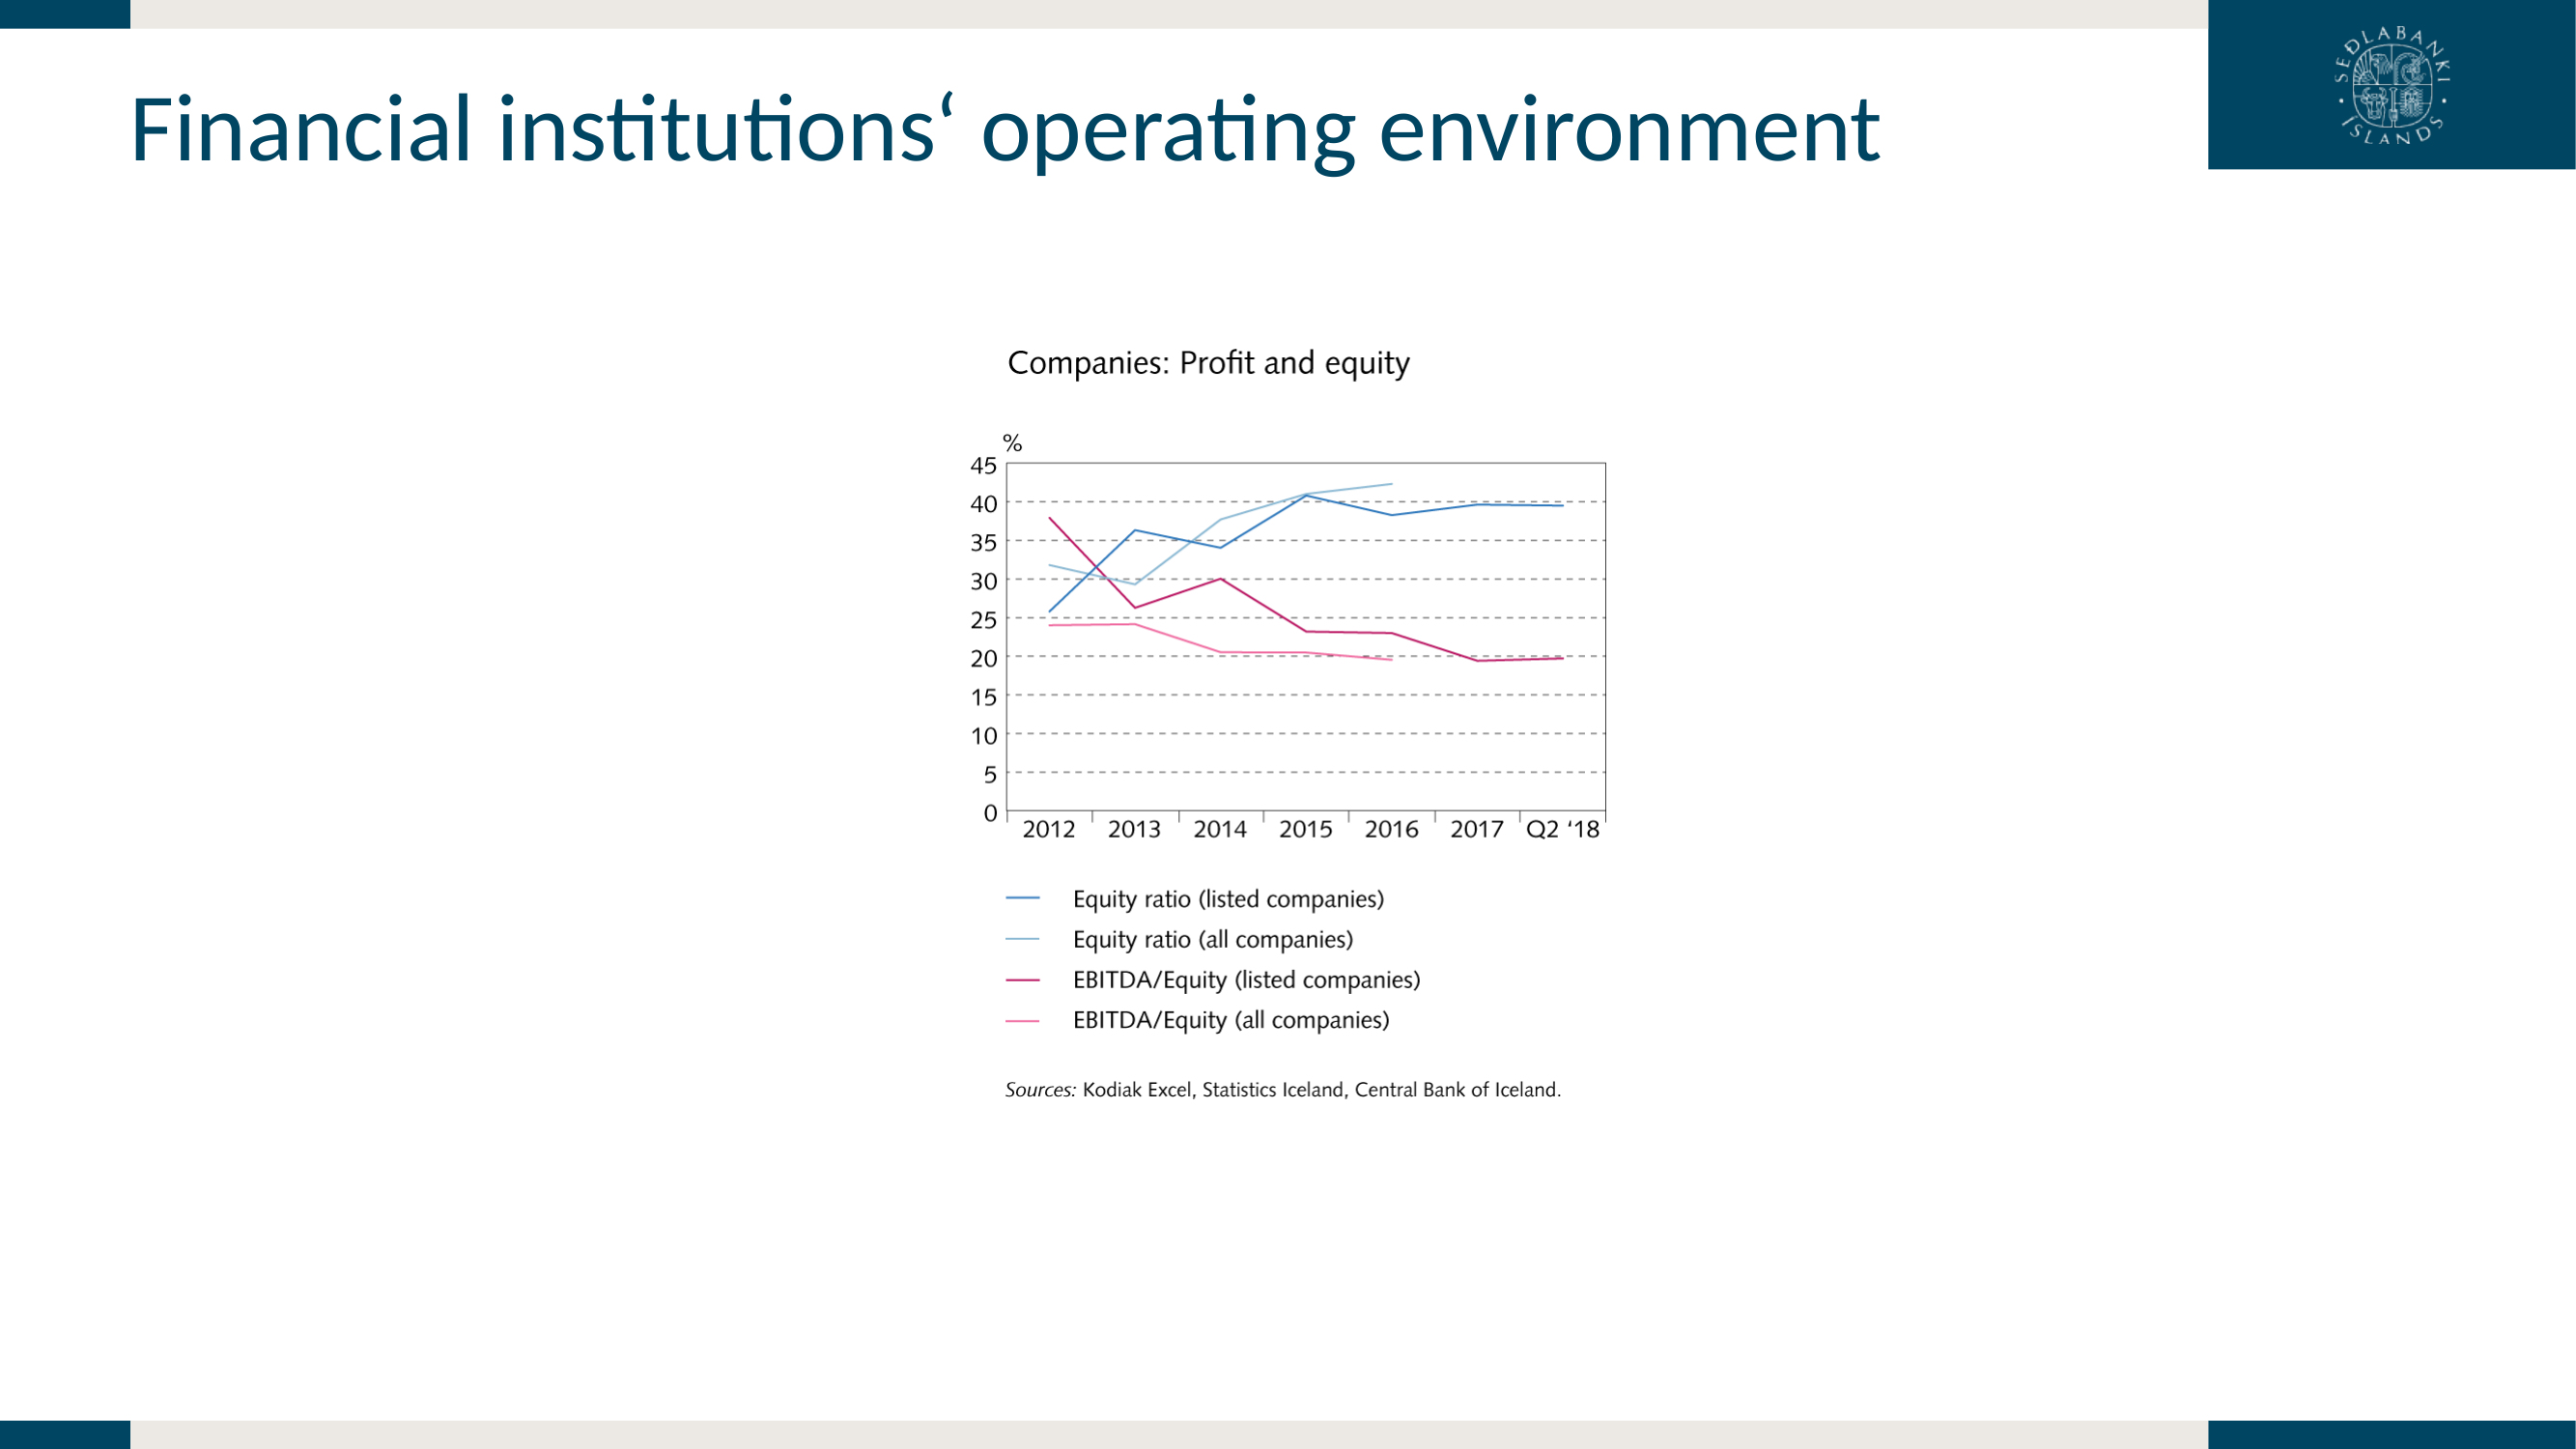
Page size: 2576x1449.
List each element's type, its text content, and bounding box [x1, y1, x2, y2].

picture [970, 346, 1606, 1103]
title Financial institutions‘ operating environment [129, 86, 2178, 290]
